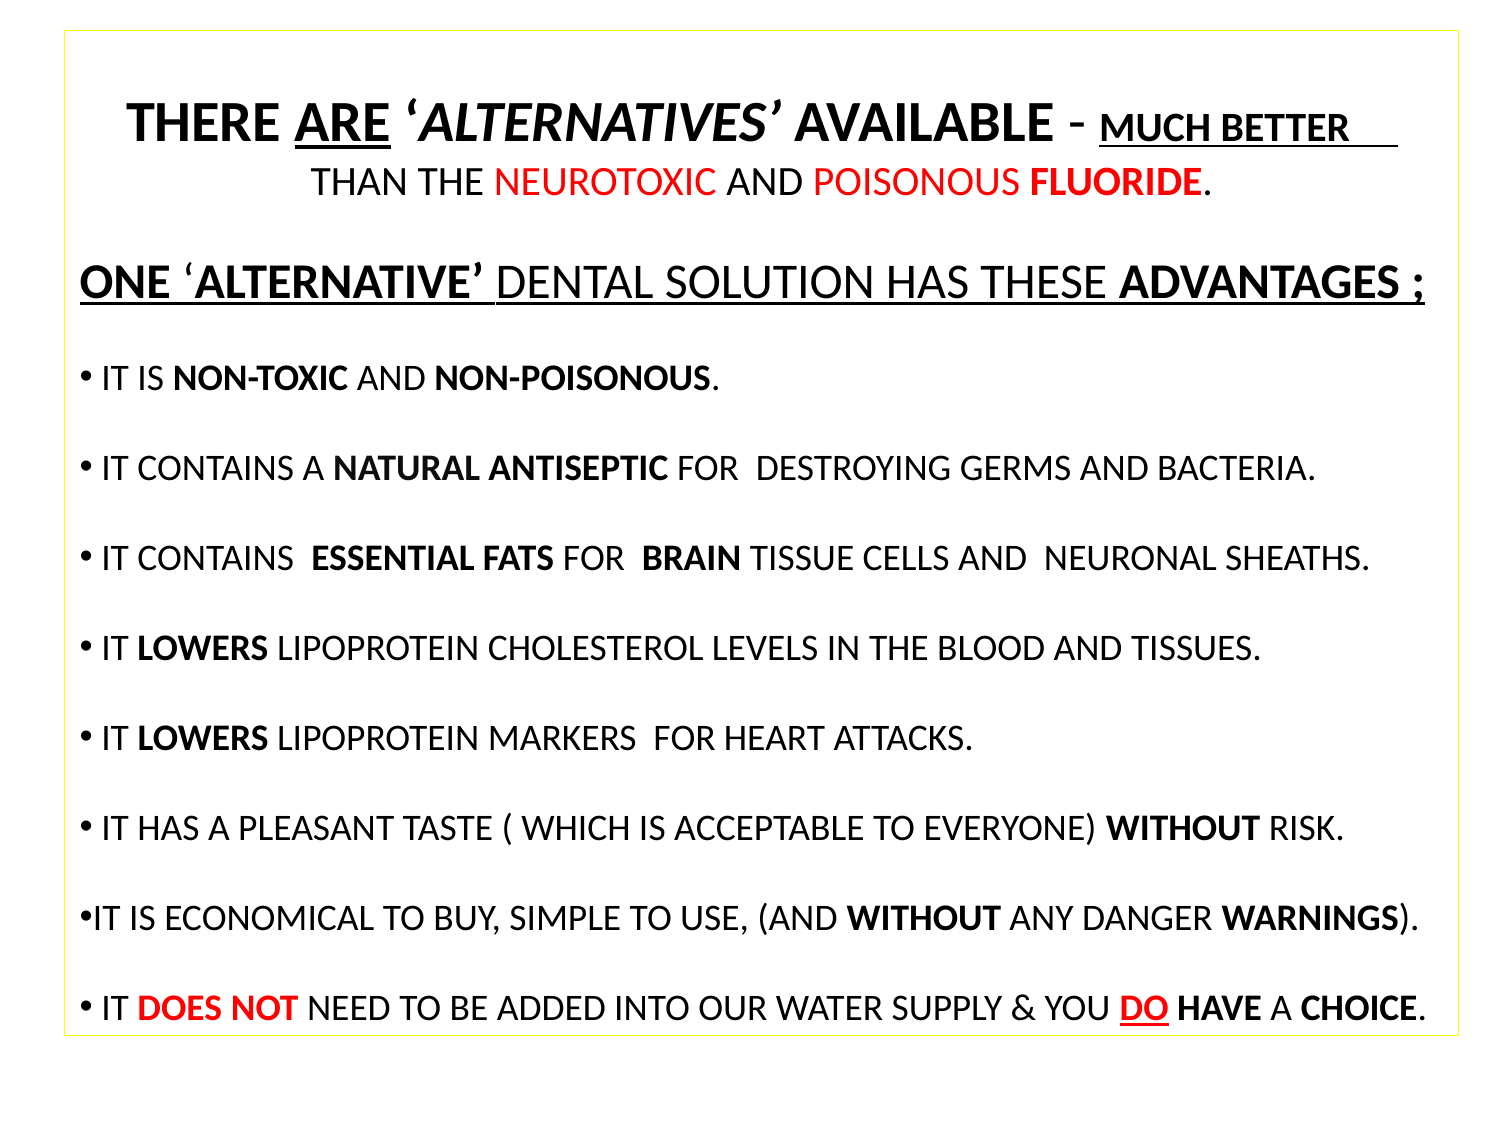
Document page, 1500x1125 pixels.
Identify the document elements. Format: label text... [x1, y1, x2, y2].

text_box THERE ARE ‘ALTERNATIVES’ AVAILABLE - MUCH BETTER THAN THE NEUROTOXIC AND POISONOUS FLUORIDE. ONE ‘ALTERNATIVE’ DENTAL SOLUTION HAS THESE ADVANTAGES ; IT IS NON-TOXIC AND NON-POISONOUS. IT CONTAINS A NATURAL ANTISEPTIC FOR DESTROYING GERMS AND BACTERIA. IT CONTAINS ESSENTIAL FATS FOR BRAIN TISSUE CELLS AND NEURONAL SHEATHS. IT LOWERS LIPOPROTEIN CHOLESTEROL LEVELS IN THE BLOOD AND TISSUES. IT LOWERS LIPOPROTEIN MARKERS FOR HEART ATTACKS. IT HAS A PLEASANT TASTE ( WHICH IS ACCEPTABLE TO EVERYONE) WITHOUT RISK. IT IS ECONOMICAL TO BUY, SIMPLE TO USE, (AND WITHOUT ANY DANGER WARNINGS). IT DOES NOT NEED TO BE ADDED INTO OUR WATER SUPPLY & YOU DO HAVE A CHOICE. [64, 30, 1459, 1036]
